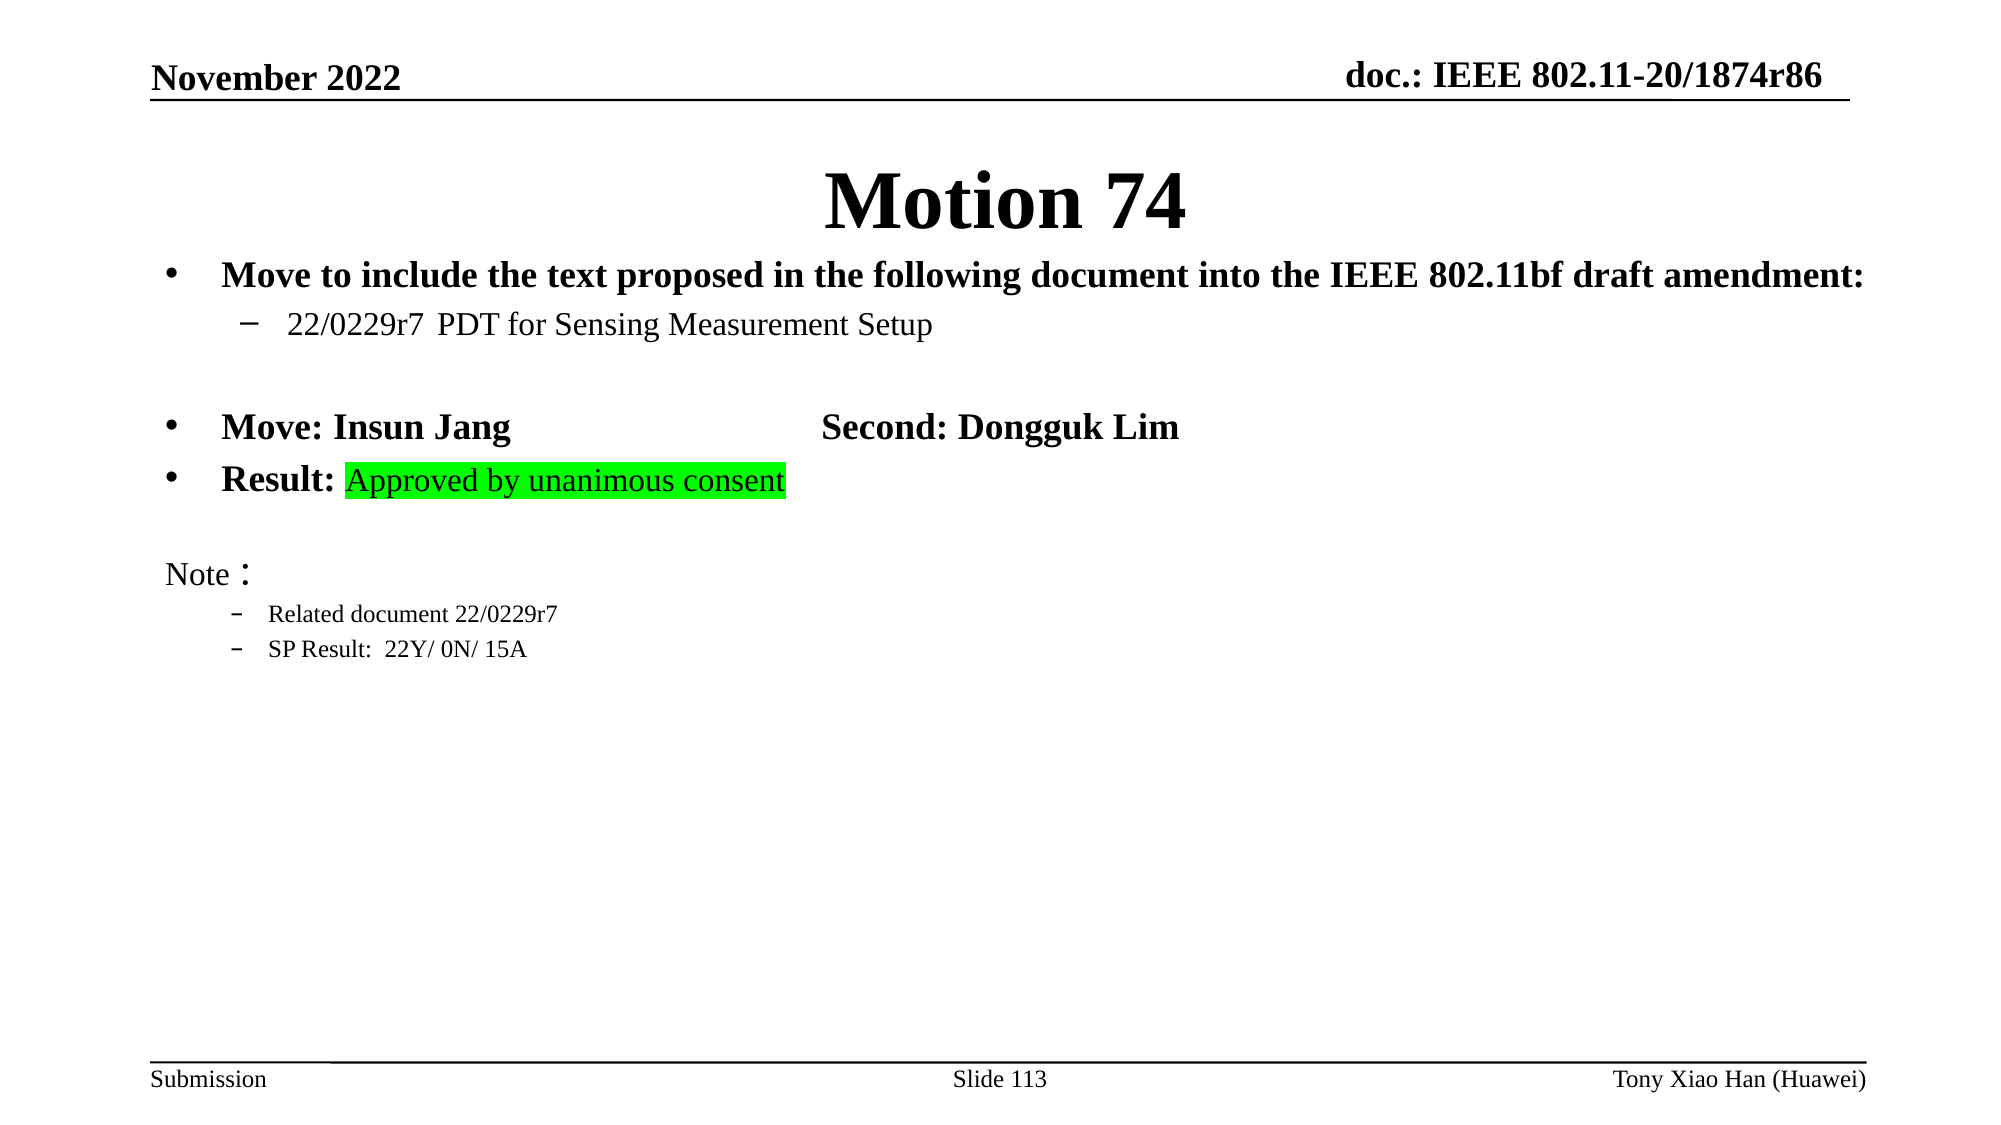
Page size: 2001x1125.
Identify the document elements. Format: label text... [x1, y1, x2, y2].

text_box Move to include the text proposed in the following document into the IEEE 802.11bf draft amendment: 22/0229r7 PDT for Sensing Measurement Setup Move: Insun Jang Second: Dongguk Lim Result: Approved by unanimous consent Note： Related document 22/0229r7 SP Result: 22Y/ 0N/ 15A [150, 212, 1900, 900]
text_box Motion 74 [368, 137, 1644, 212]
